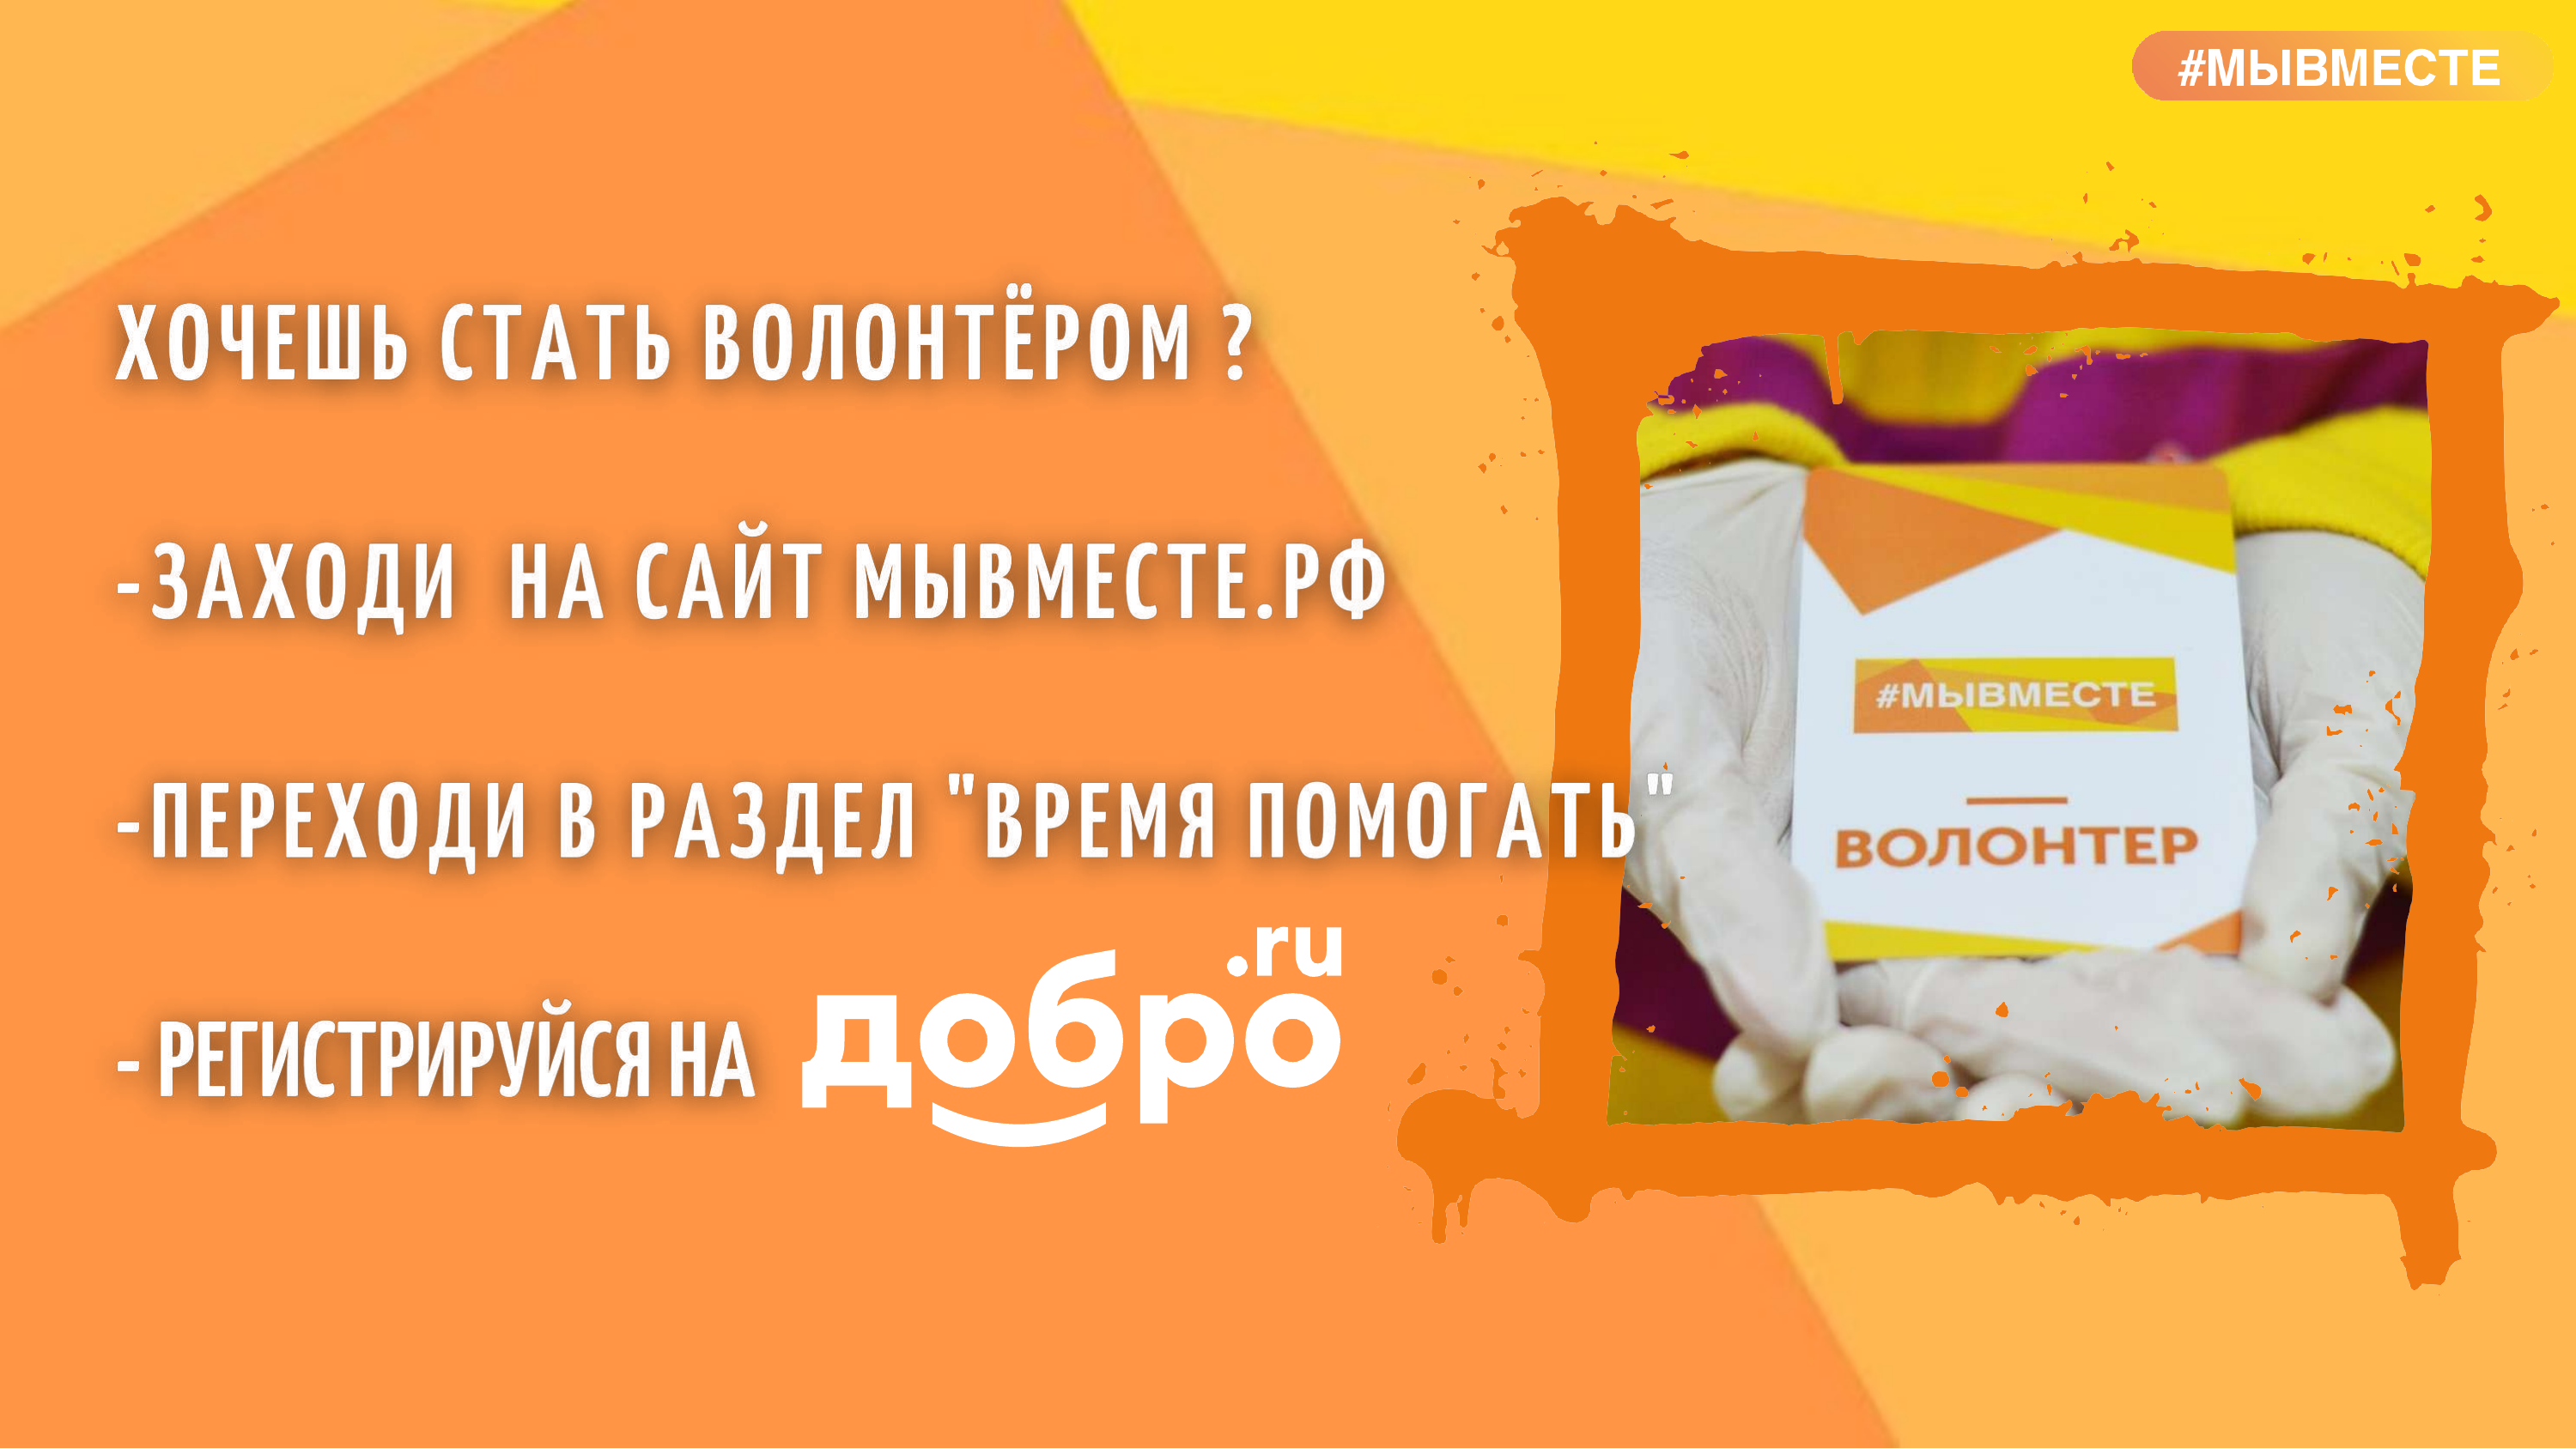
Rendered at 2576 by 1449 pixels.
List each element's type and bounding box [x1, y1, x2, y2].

text_box [2131, 30, 2554, 101]
picture [0, 0, 2576, 1449]
text_box [1376, 140, 2561, 1296]
text_box [85, 241, 1729, 1168]
